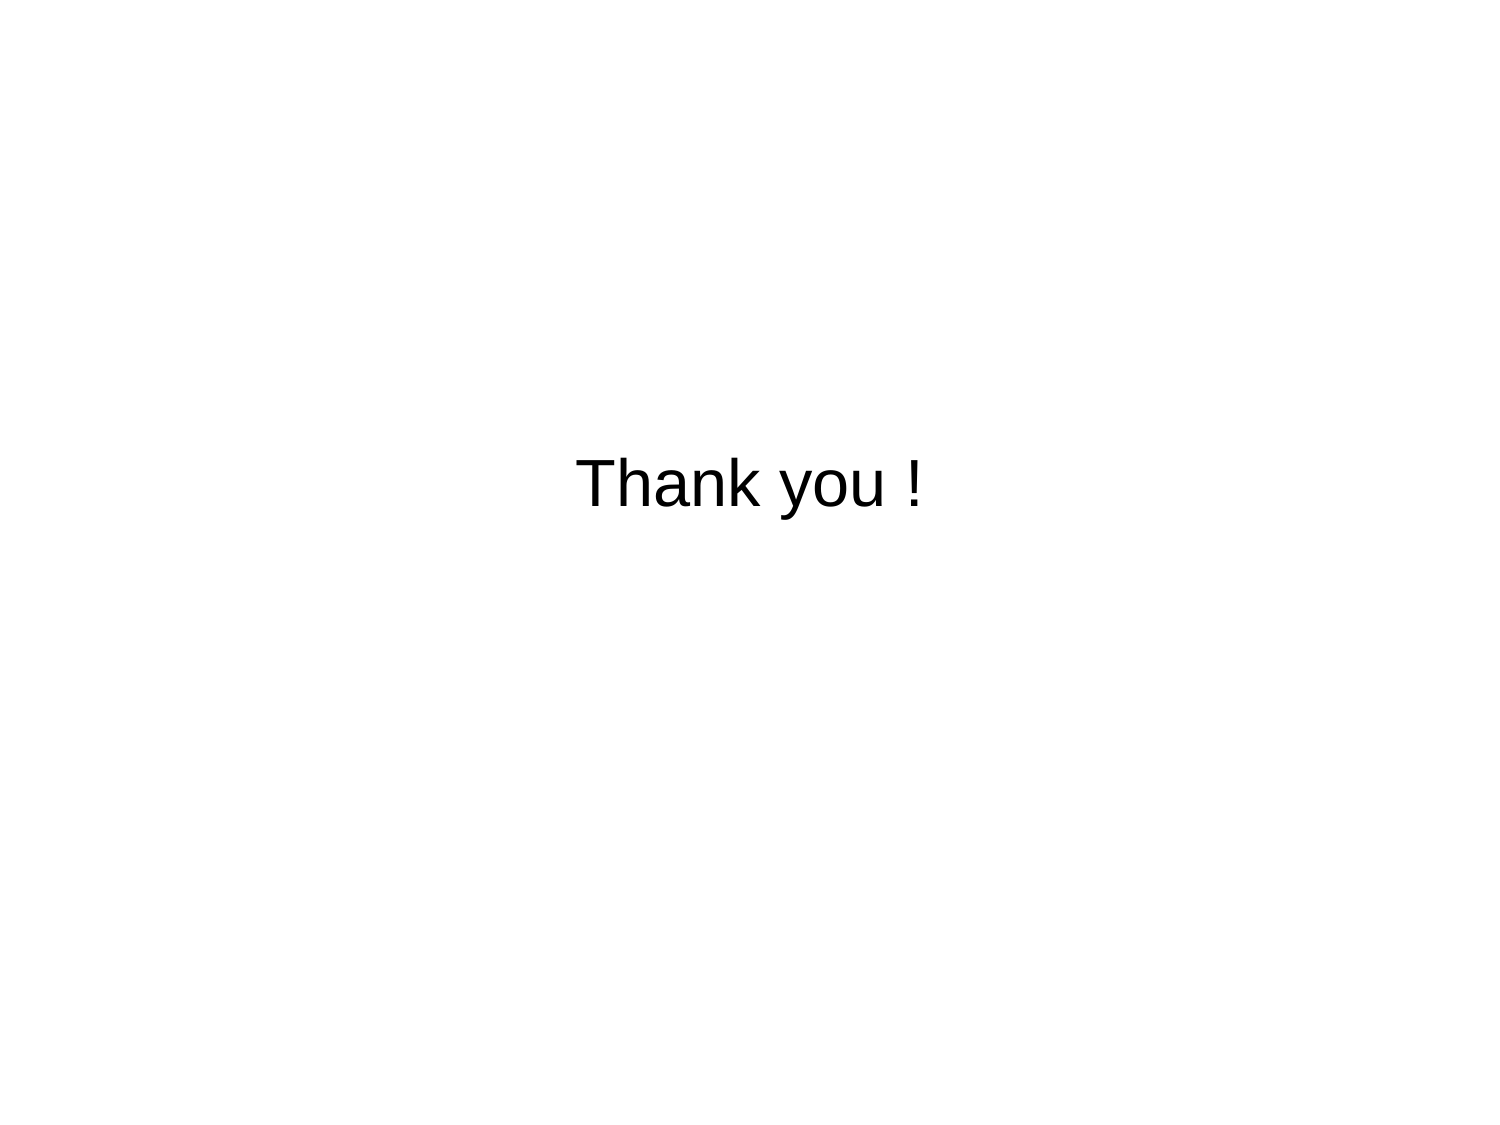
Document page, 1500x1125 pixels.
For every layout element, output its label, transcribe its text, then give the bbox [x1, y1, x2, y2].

text_box Thank you ! [75, 45, 1425, 914]
